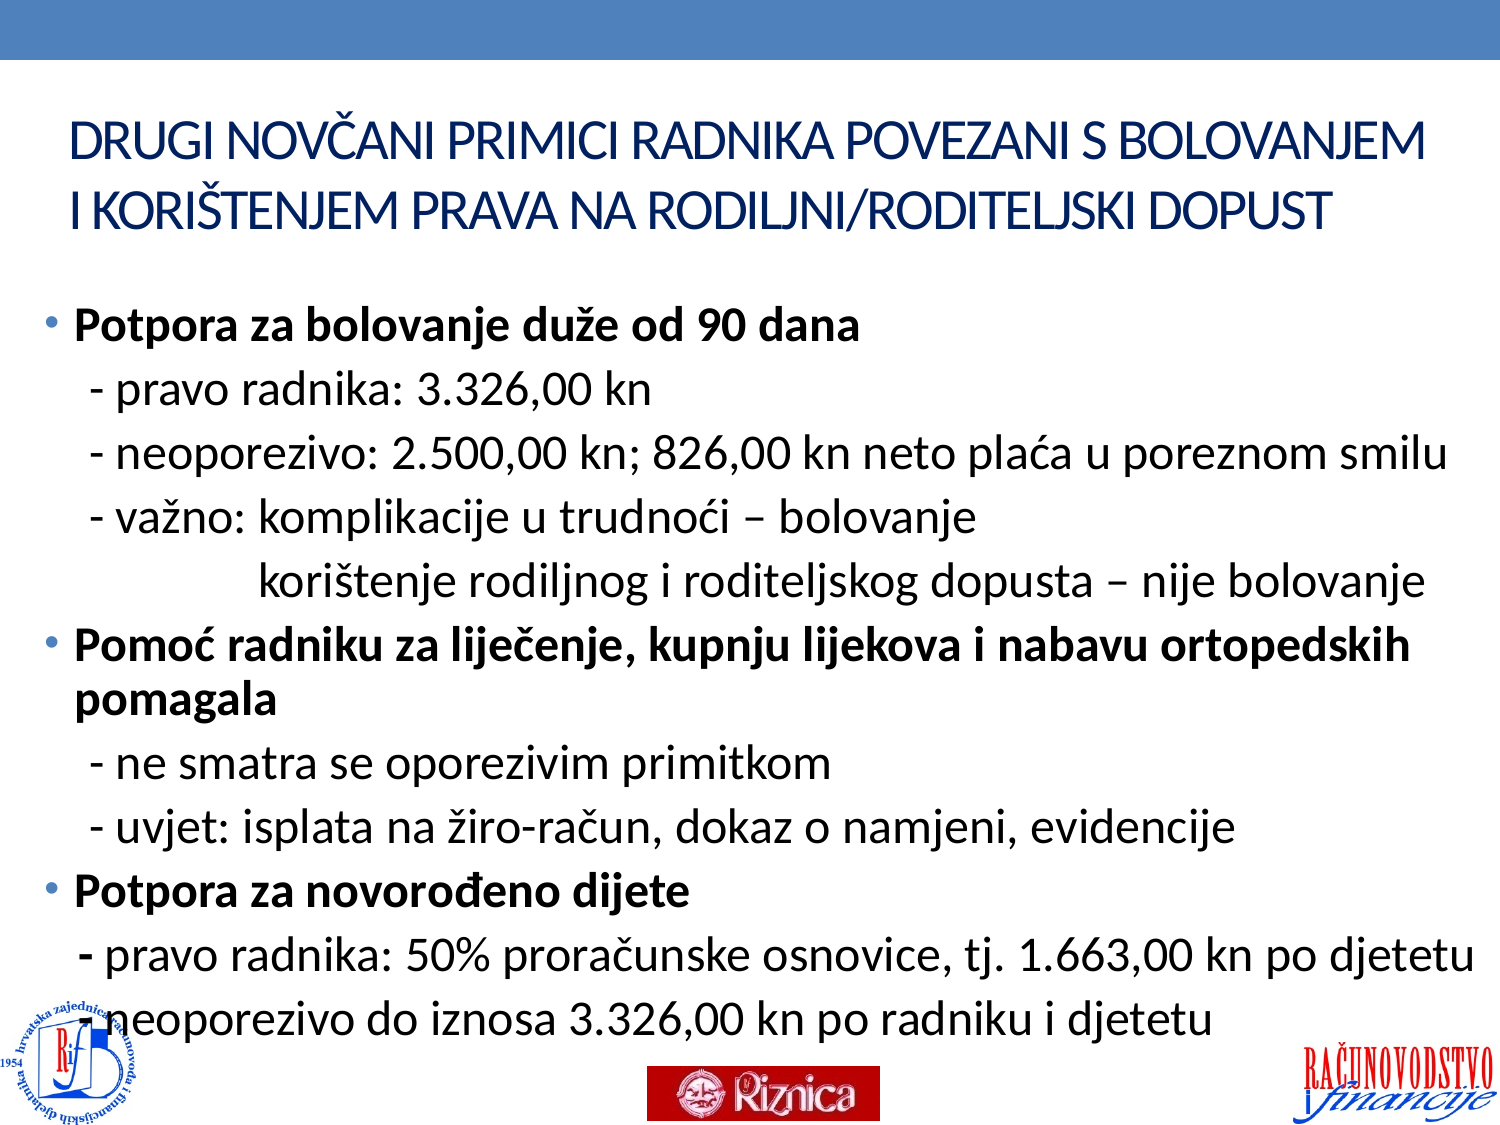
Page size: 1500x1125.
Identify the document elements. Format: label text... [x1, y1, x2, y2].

picture [647, 1081, 880, 1121]
list Potpora za bolovanje duže od 90 dana - pravo radnika: 3.326,00 kn - neoporezivo: 2.500,00 kn; 826,00 kn neto plaća u poreznom smilu - važno: komplikacije u trudnoći – bolovanje korištenje rodiljnog i roditeljskog dopusta – nije bolovanje Pomoć radniku za liječenje, kupnju lijekova i nabavu ortopedskih pomagala - ne smatra se oporezivim primitkom - uvjet: isplata na žiro-račun, dokaz o namjeni, evidencije Potpora za novorođeno dijete - pravo radnika: 50% proračunske osnovice, tj. 1.663,00 kn po djetetu - neoporezivo do iznosa 3.326,00 kn po radniku i djetetu [29, 290, 1500, 1081]
title DRUGI NOVČANI PRIMICI RADNIKA POVEZANI S BOLOVANJEM I KORIŠTENJEM PRAVA NA RODILJNI/RODITELJSKI DOPUST [53, 87, 1447, 256]
picture [1293, 1081, 1497, 1124]
picture [0, 1001, 136, 1125]
